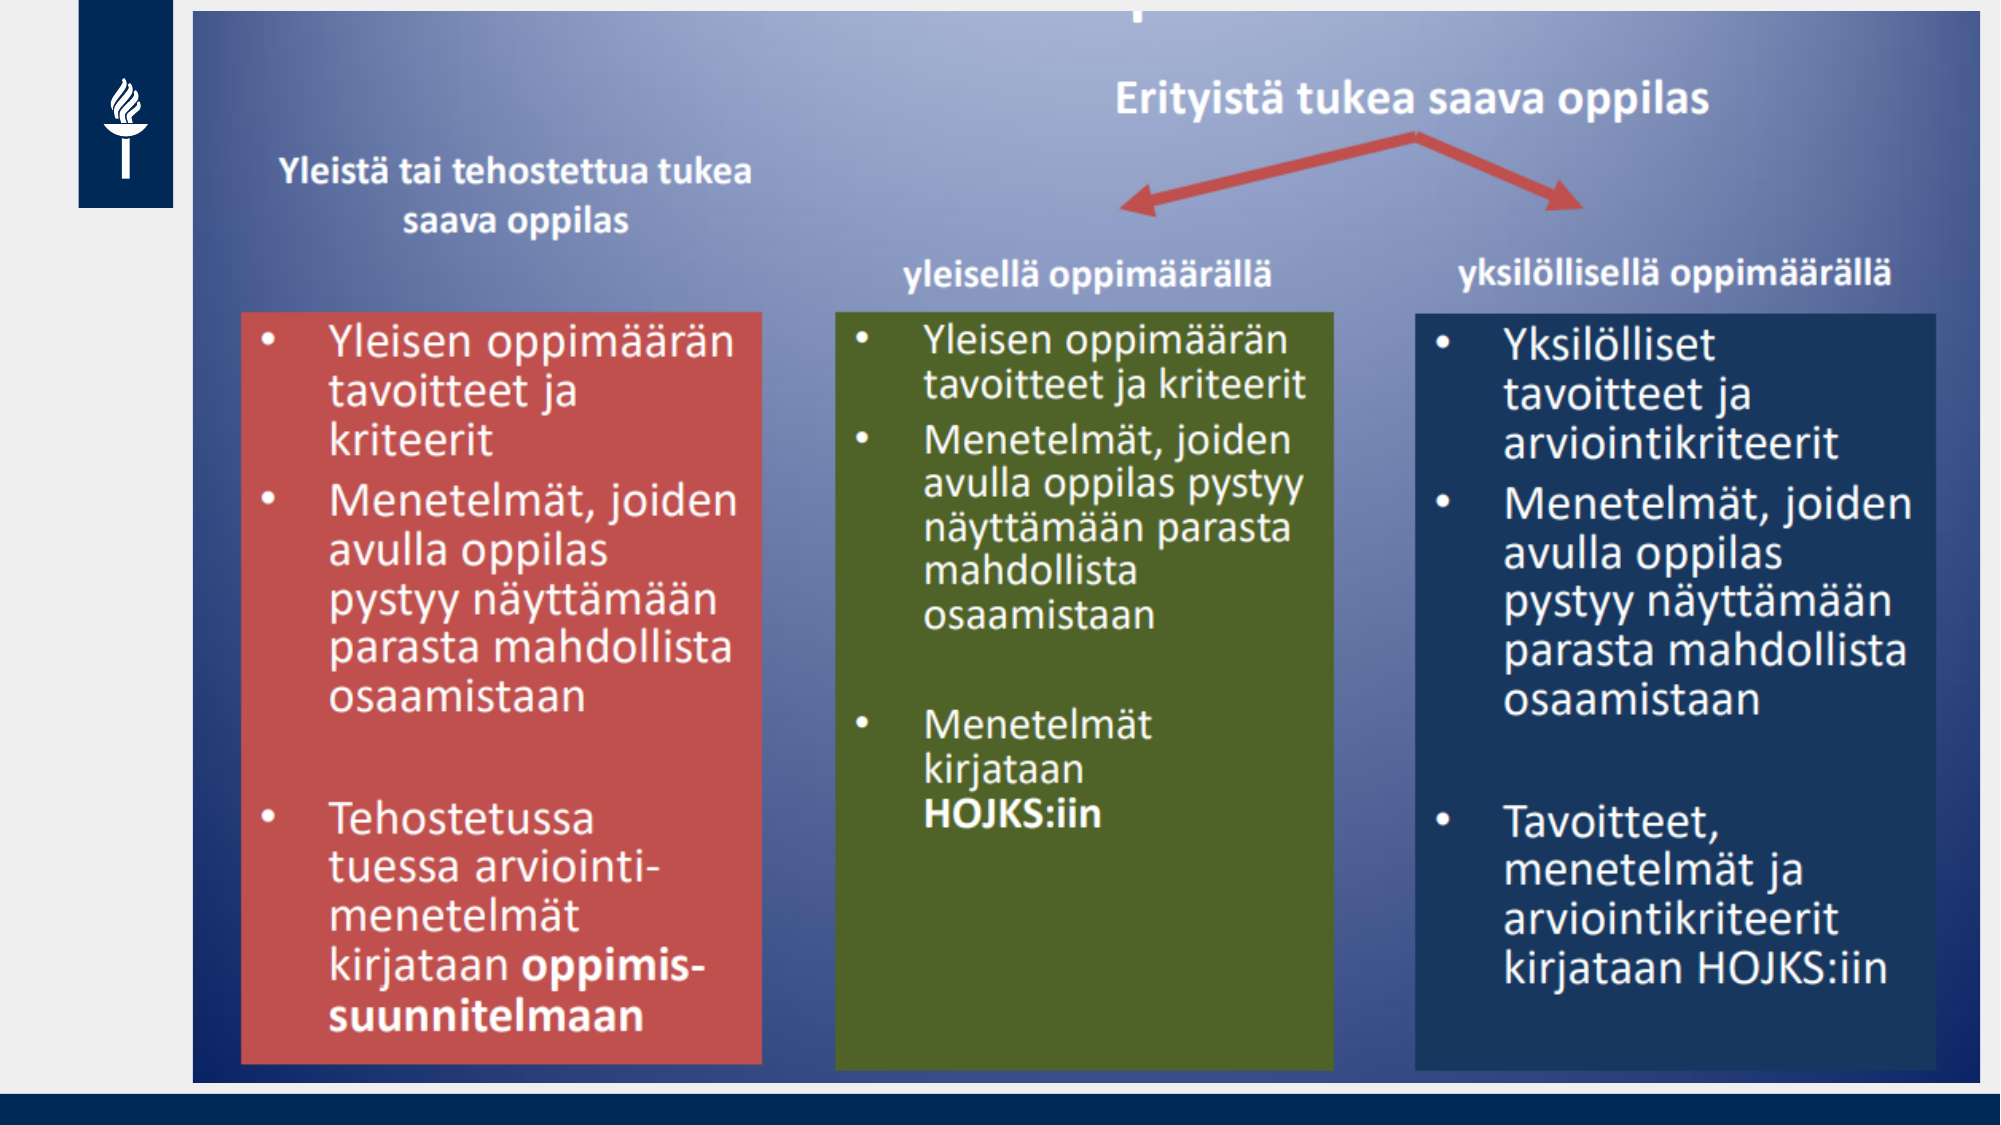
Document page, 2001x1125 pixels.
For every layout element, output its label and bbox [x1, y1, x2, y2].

list [192, 11, 1981, 1083]
